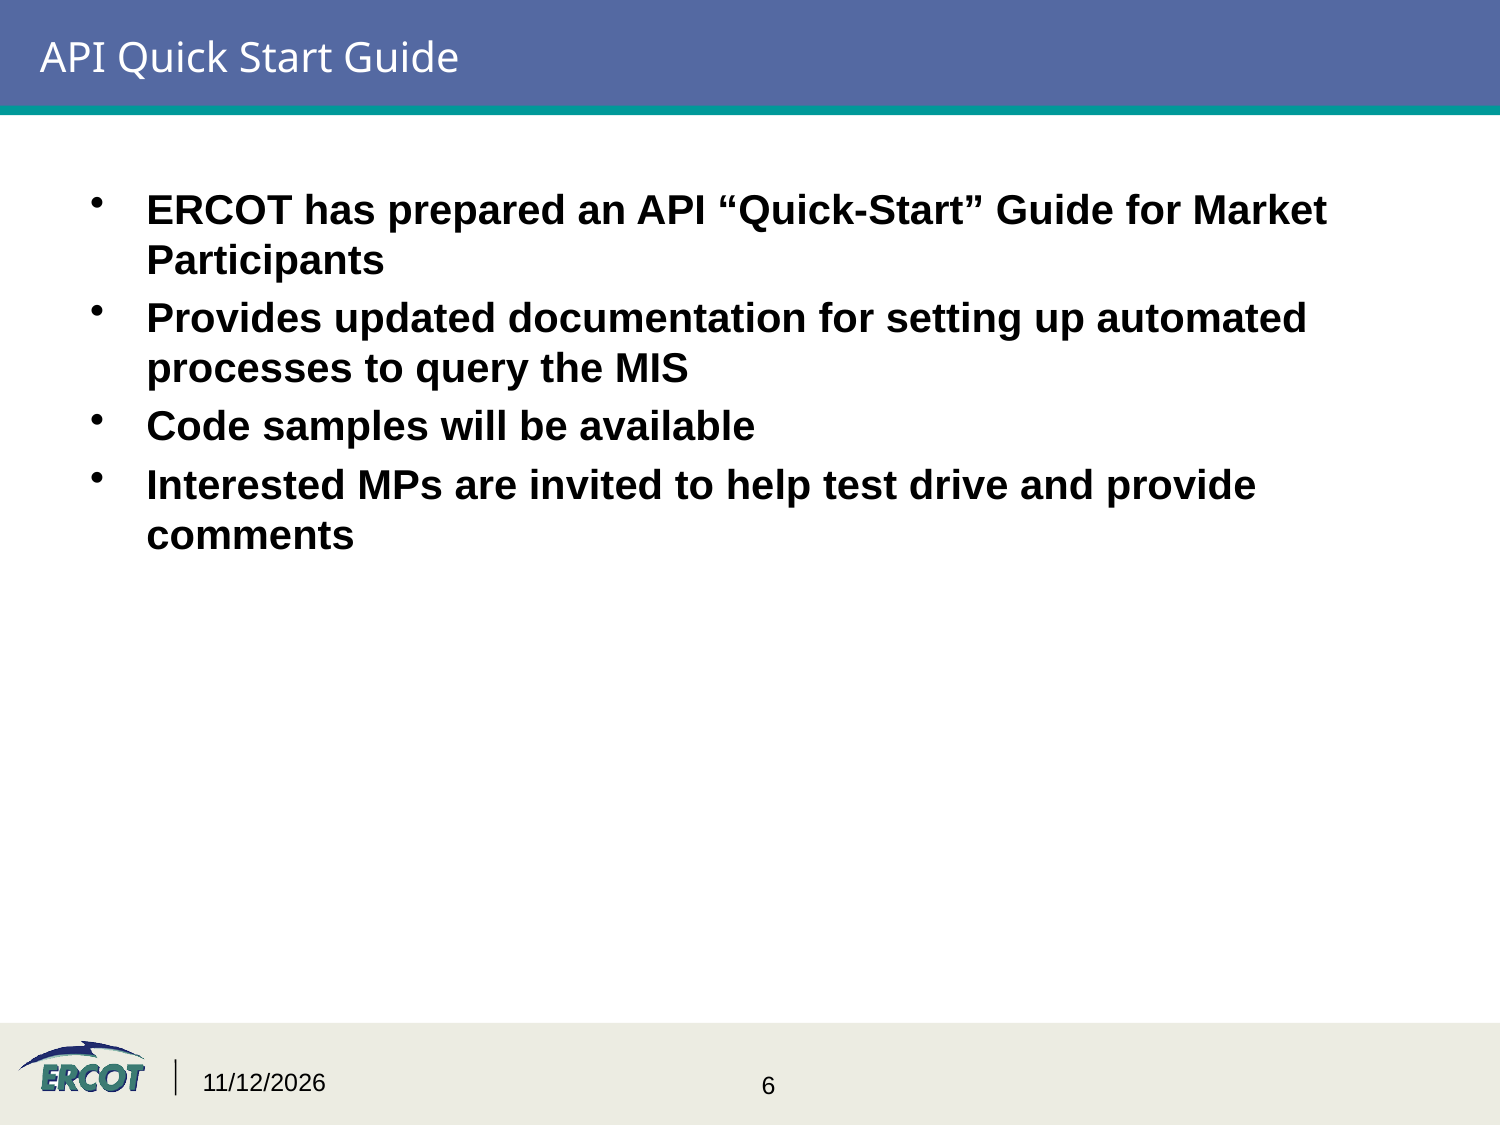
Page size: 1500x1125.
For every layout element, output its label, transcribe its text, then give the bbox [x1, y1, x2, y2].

list ERCOT has prepared an API “Quick-Start” Guide for Market Participants Provides updated documentation for setting up automated processes to query the MIS Code samples will be available Interested MPs are invited to help test drive and provide comments [75, 174, 1425, 950]
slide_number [187, 1059, 538, 1113]
title API Quick Start Guide [24, 0, 1450, 113]
picture [10, 1031, 151, 1111]
